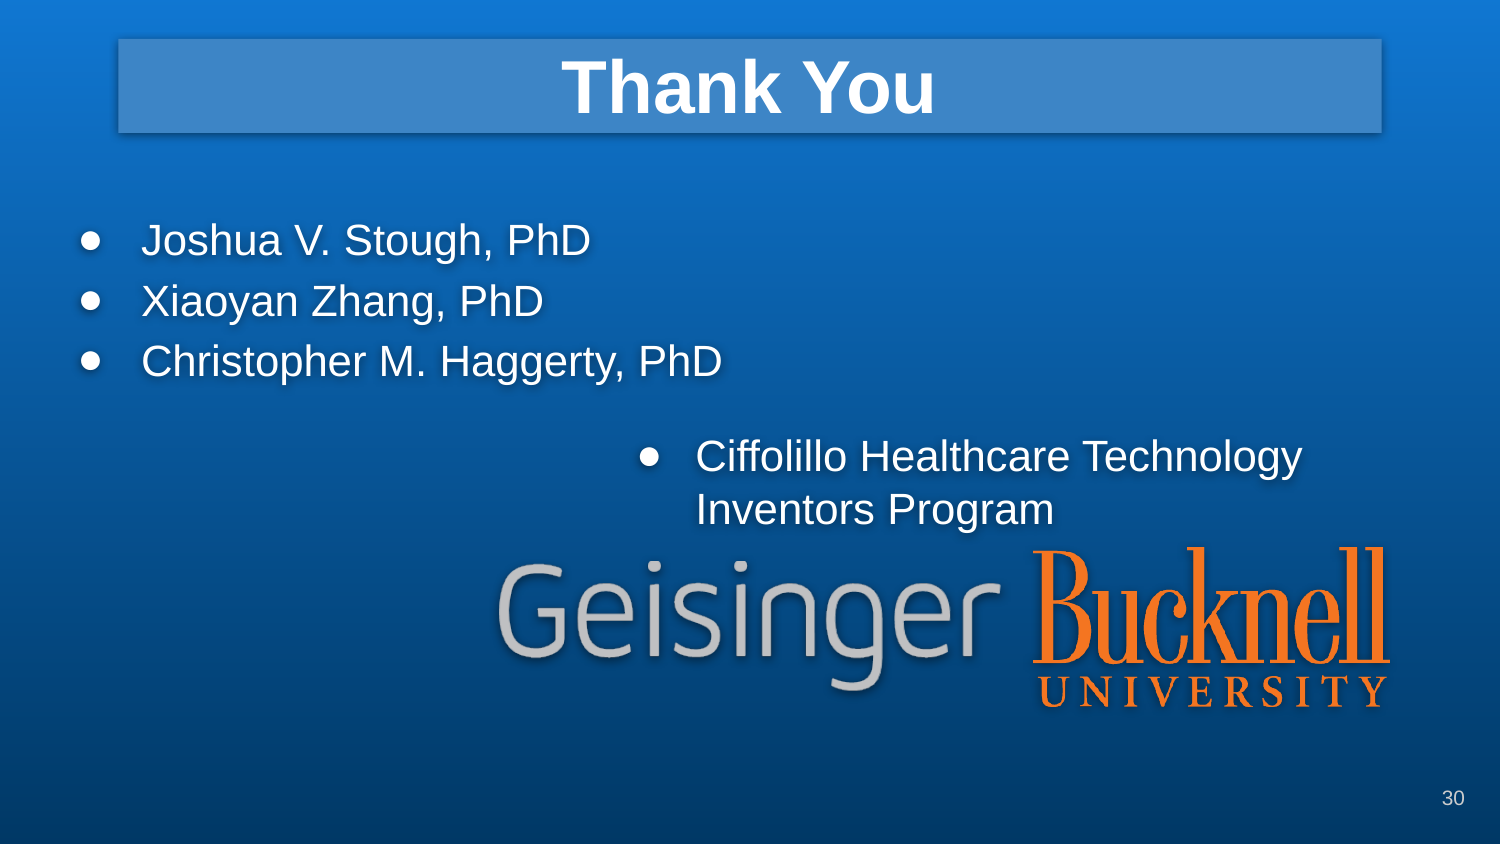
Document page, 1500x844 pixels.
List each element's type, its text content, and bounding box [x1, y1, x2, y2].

title Thank You [118, 38, 1382, 133]
text_box Ciffolillo Healthcare Technology Inventors Program [605, 413, 1344, 526]
picture [498, 561, 1001, 693]
list Joshua V. Stough, PhD Xiaoyan Zhang, PhD Christopher M. Haggerty, PhD [51, 189, 977, 750]
slide_number 30 [1389, 764, 1480, 830]
picture [1032, 547, 1391, 707]
